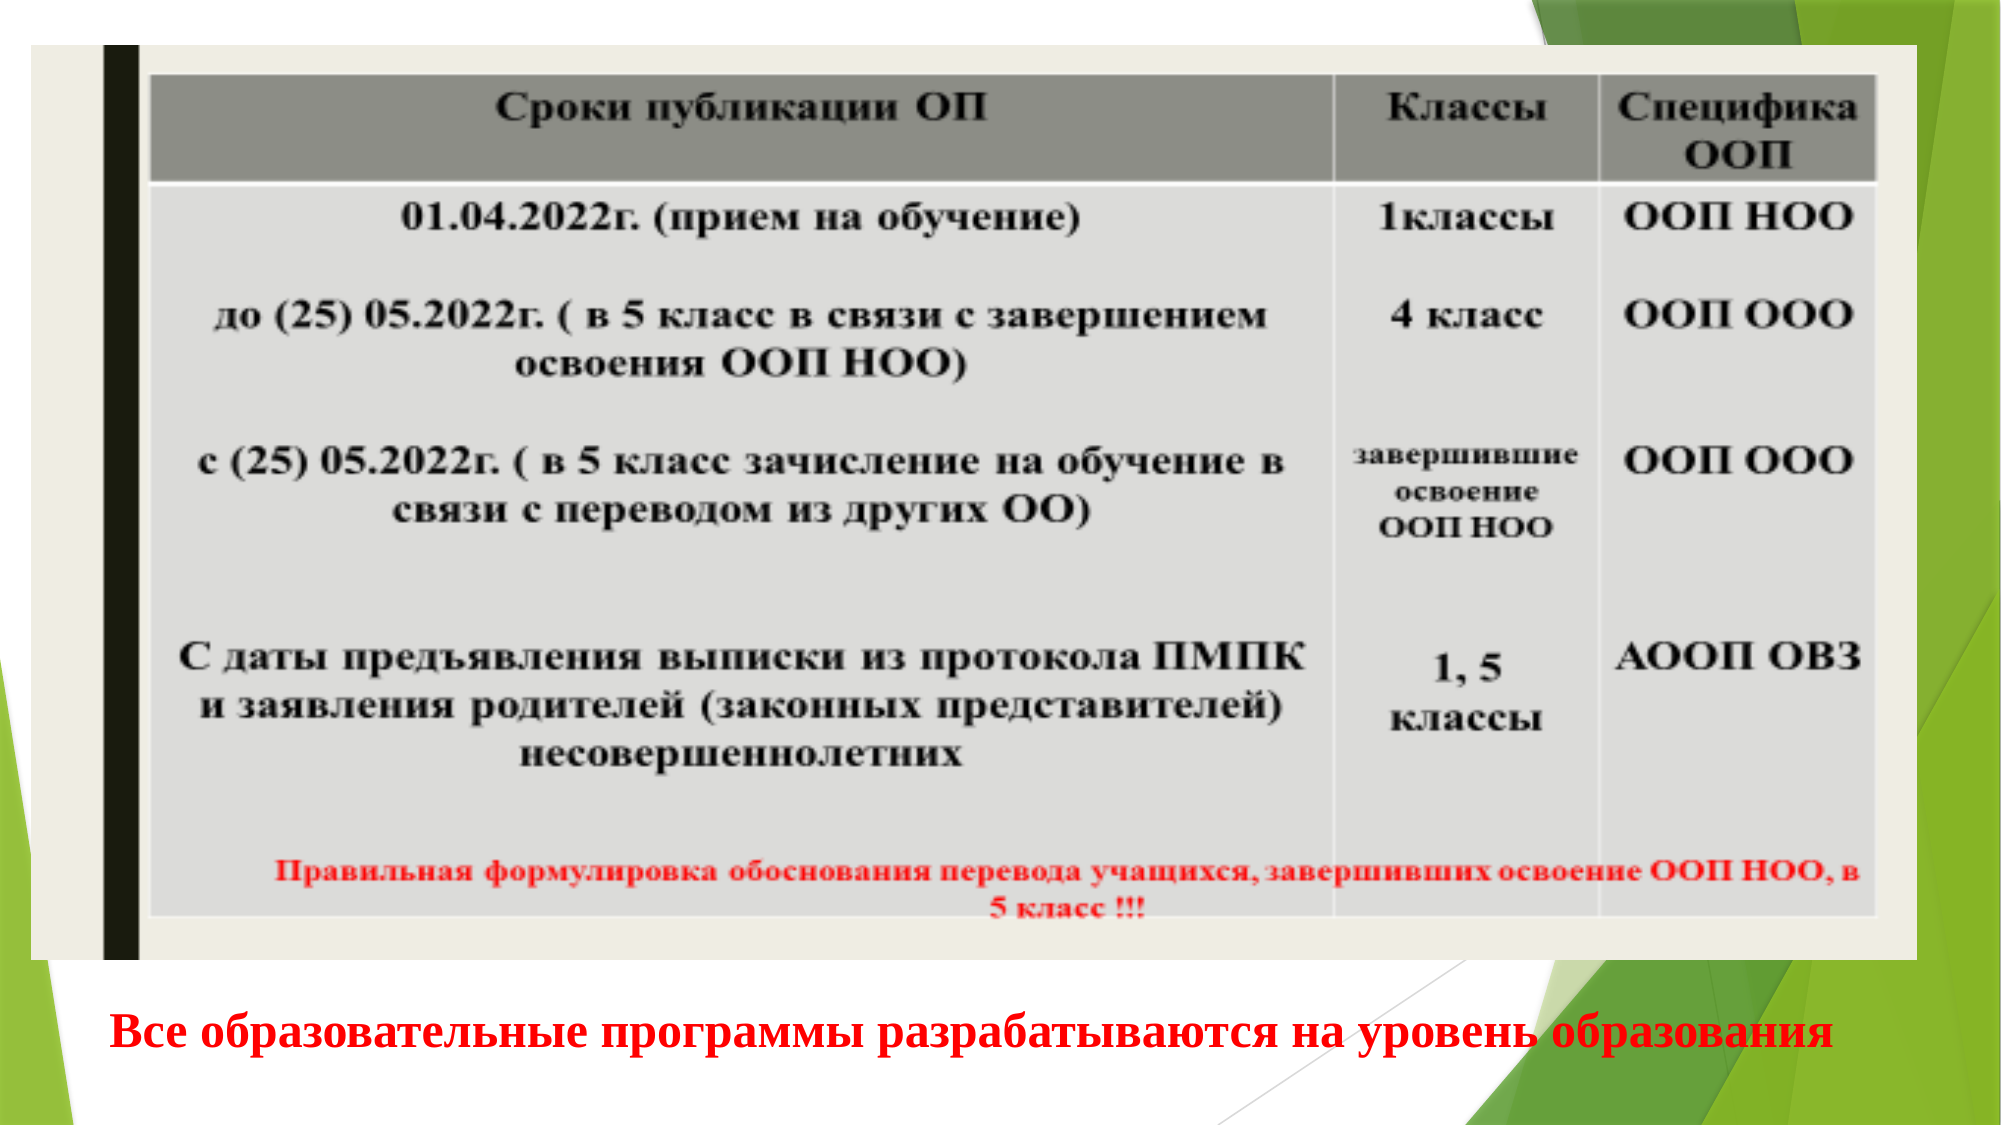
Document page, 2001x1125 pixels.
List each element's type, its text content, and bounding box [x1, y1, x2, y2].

picture [30, 44, 1917, 961]
text_box Все образовательные программы разрабатываются на уровень образования [94, 990, 1941, 1065]
